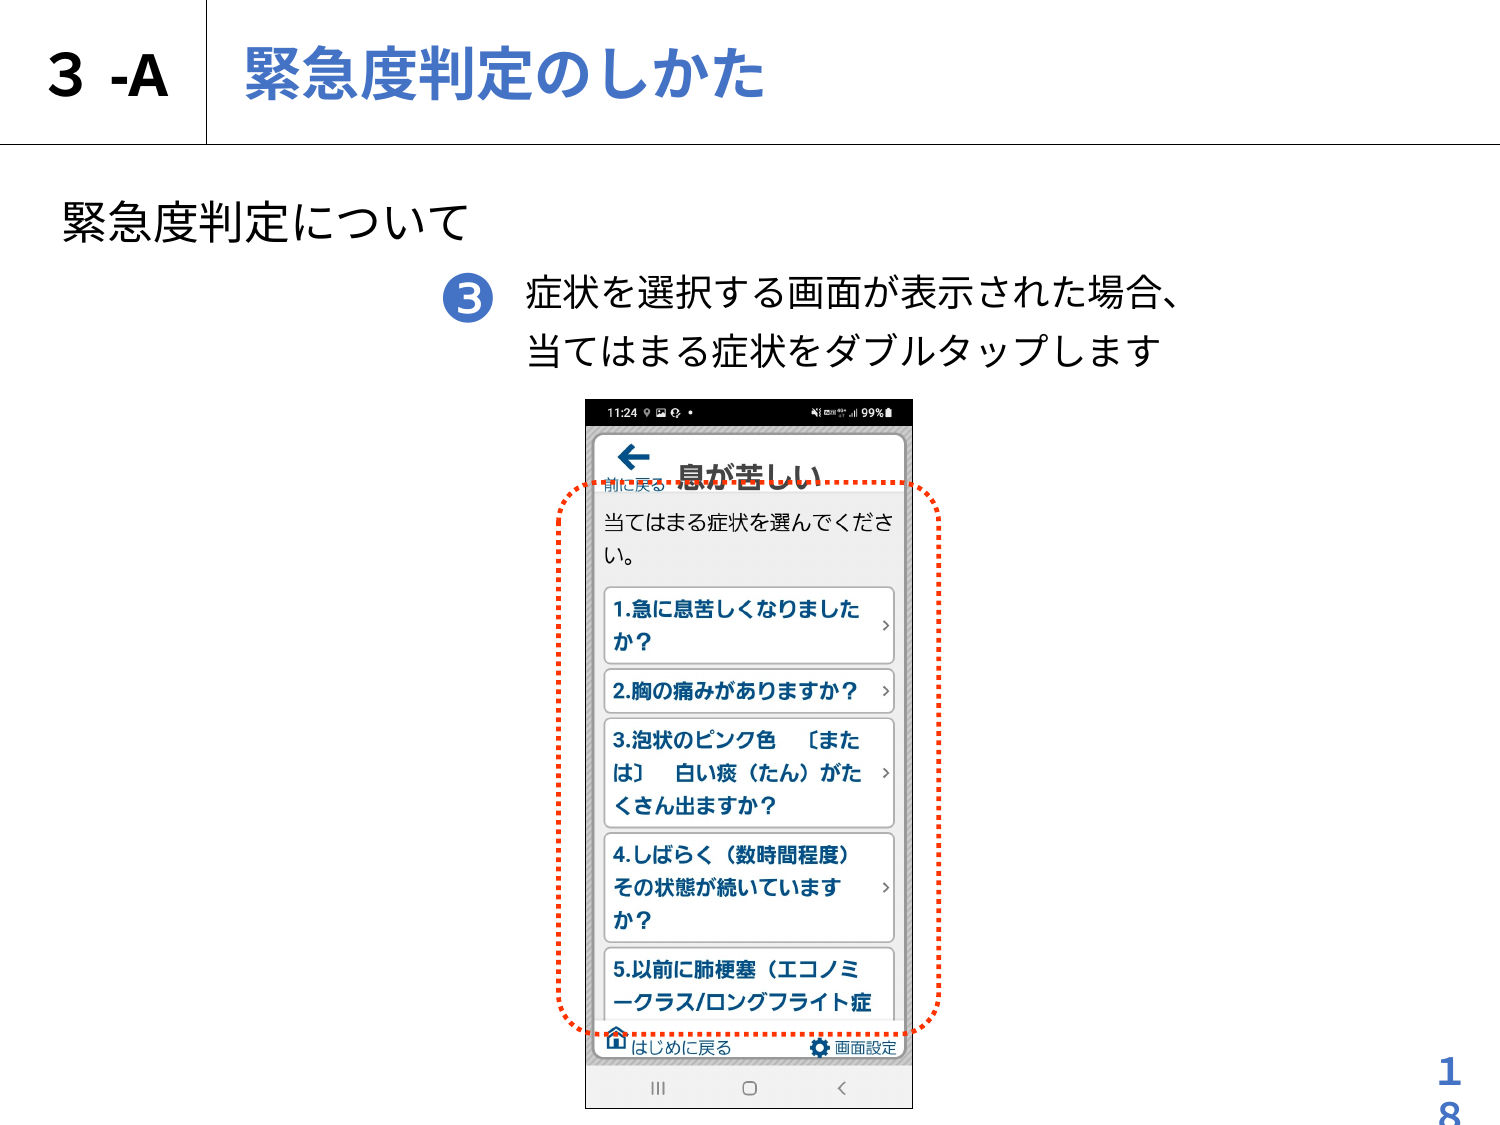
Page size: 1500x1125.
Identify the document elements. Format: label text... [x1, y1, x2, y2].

text_box ❸ [424, 263, 501, 343]
text_box 緊急度判定について [46, 169, 1455, 263]
text_box 症状を選択する画面が表示された場合、当てはまる症状をダブルタップします [510, 263, 1209, 381]
text_box ３-A [0, 0, 207, 147]
title 緊急度判定のしかた [228, 36, 1472, 116]
picture [585, 399, 913, 1109]
text_box １８ [1399, 1063, 1500, 1123]
text_box [913, 483, 940, 1033]
text_box [557, 484, 585, 1033]
